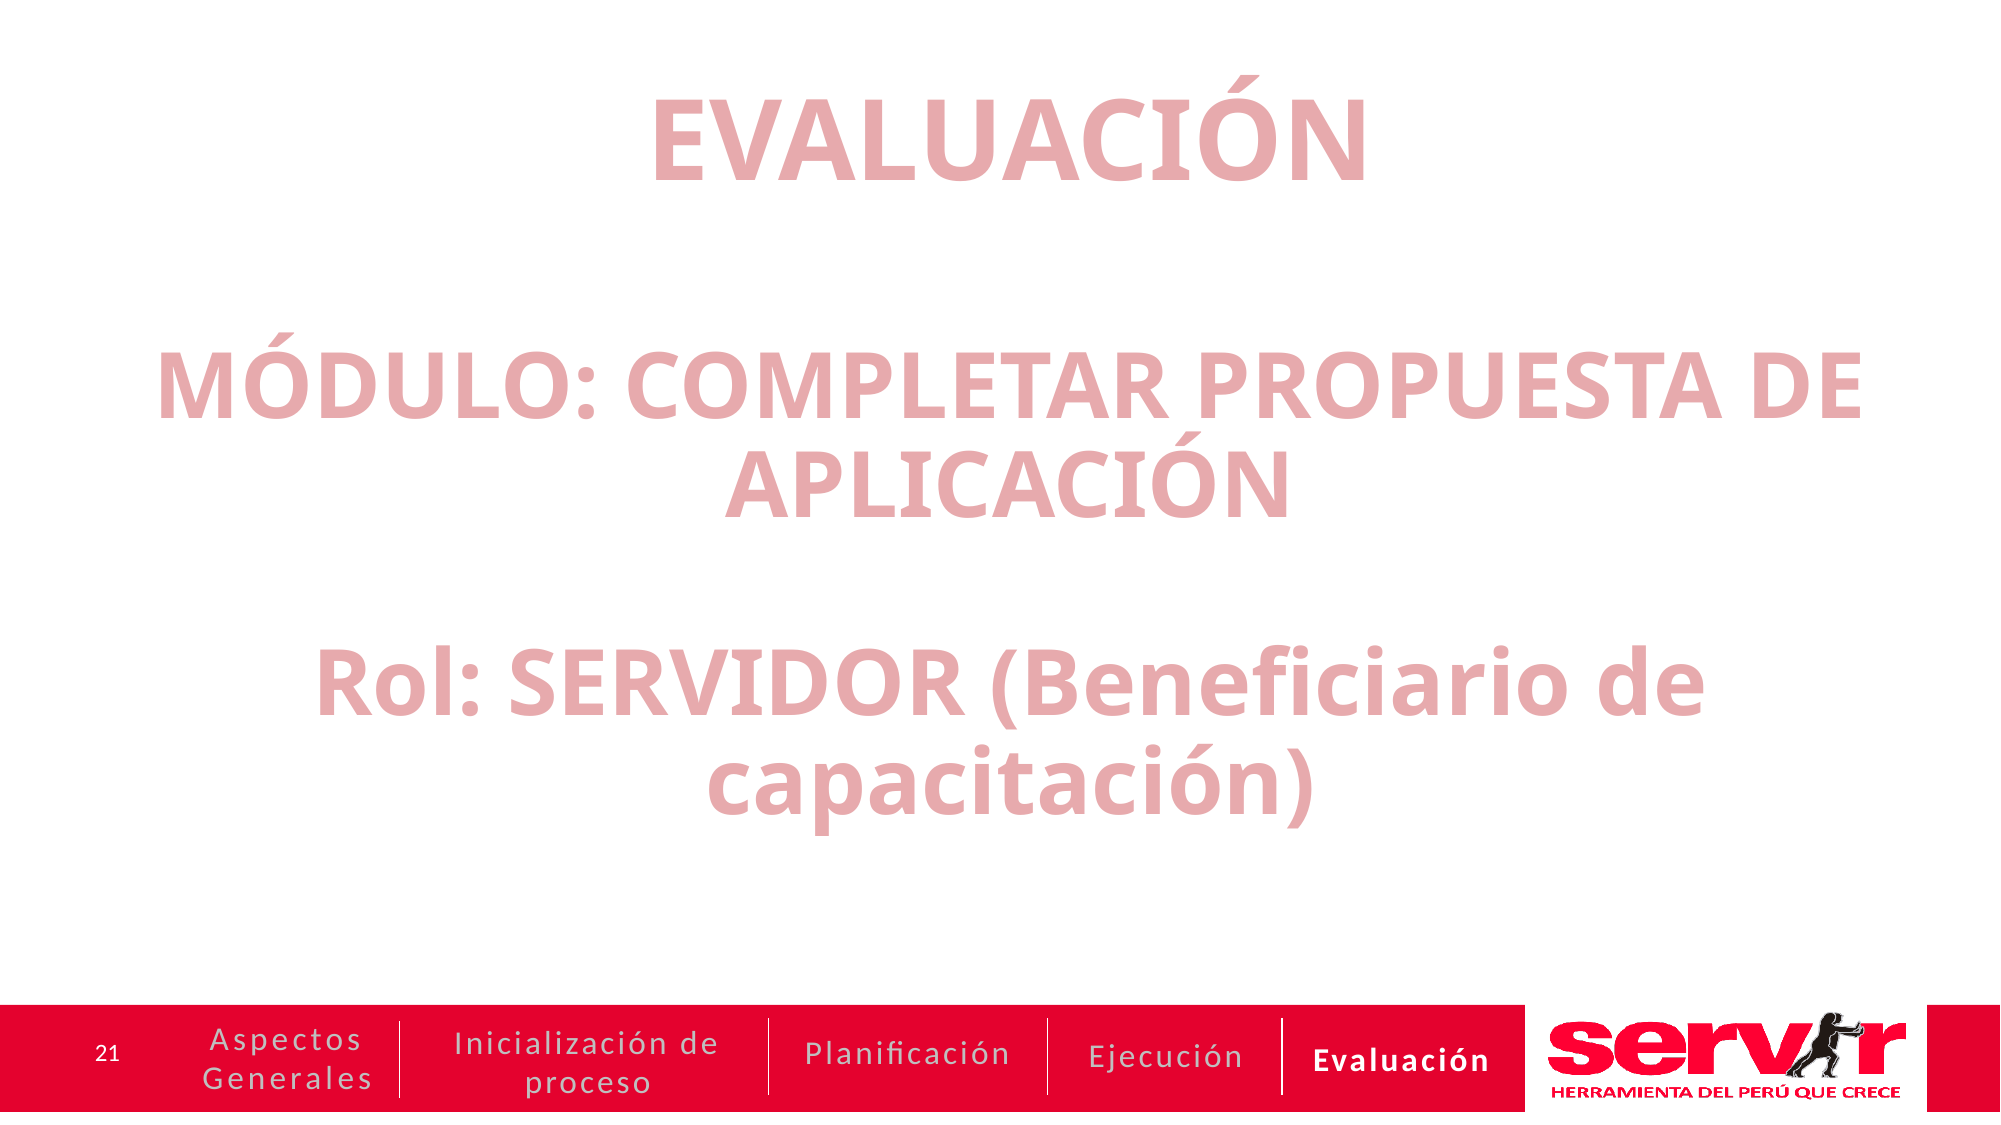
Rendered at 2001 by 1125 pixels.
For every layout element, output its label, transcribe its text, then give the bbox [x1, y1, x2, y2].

text_box Inicialización de proceso [403, 1013, 772, 1108]
text_box Ejecución [1073, 1027, 1258, 1082]
picture [1490, 972, 1968, 1125]
text_box Aspectos Generales [174, 1009, 400, 1104]
text_box Planificación [790, 1023, 1025, 1079]
text_box EVALUACIÓN MÓDULO: COMPLETAR PROPUESTA DE APLICACIÓN Rol: SERVIDOR (Beneficiario de capacitación) [67, 61, 1954, 955]
text_box Evaluación [1298, 1030, 1504, 1085]
